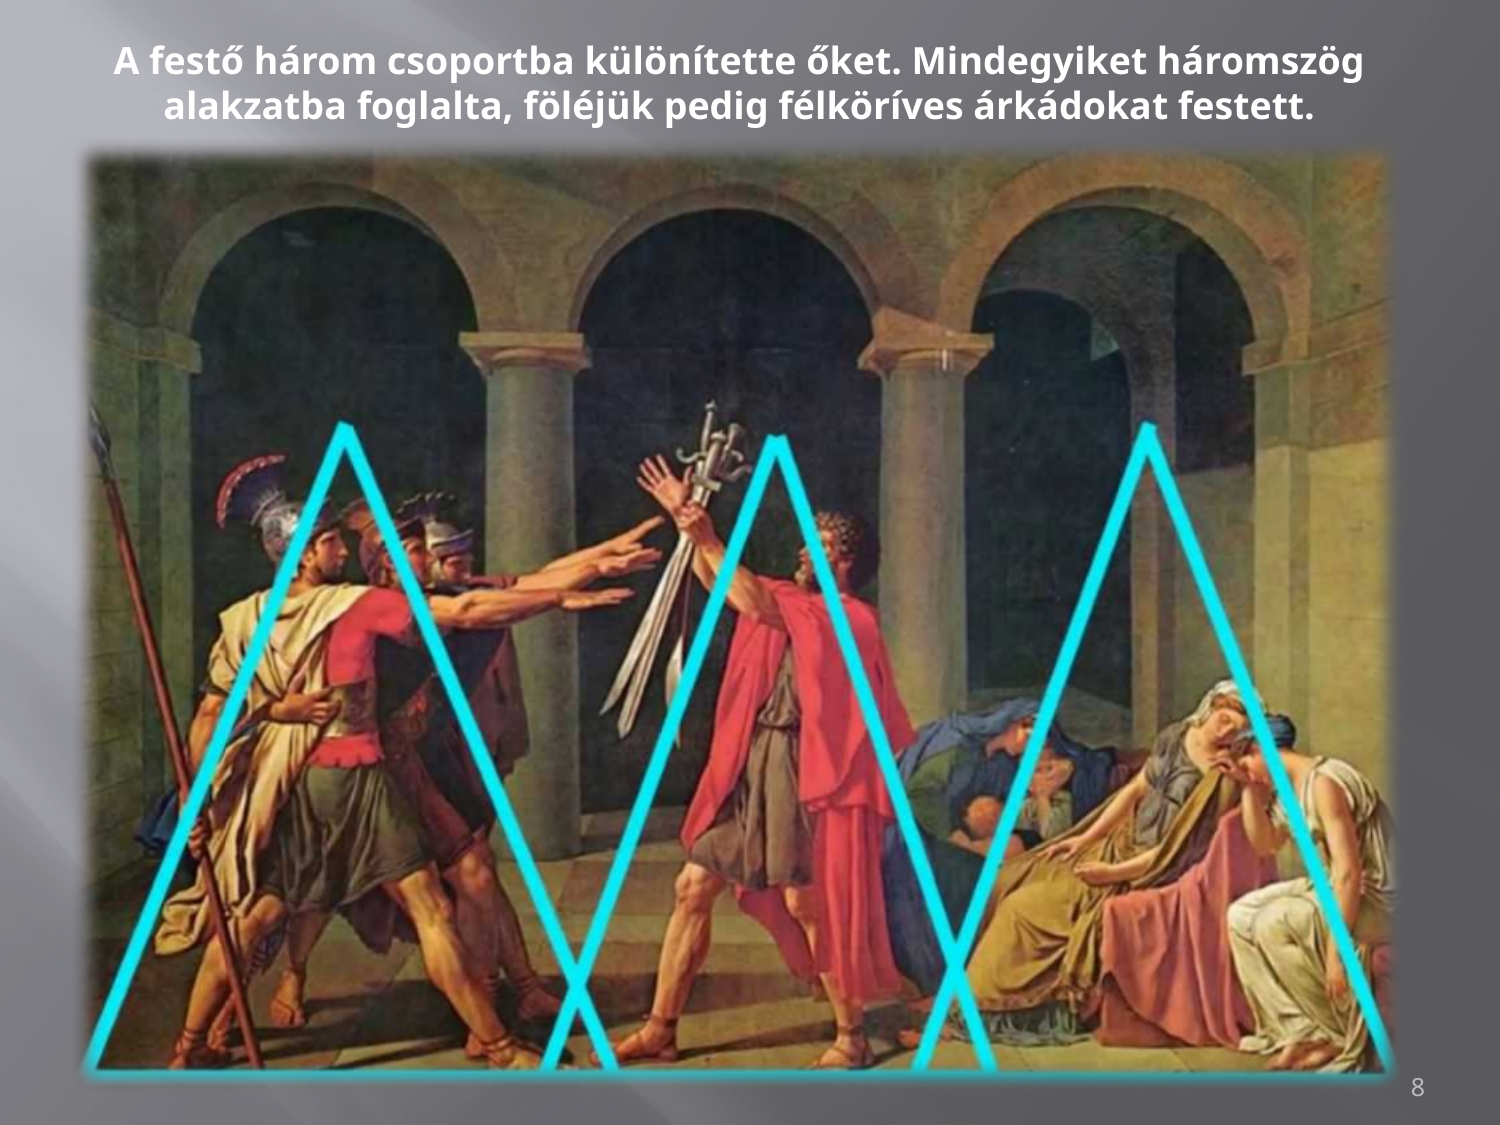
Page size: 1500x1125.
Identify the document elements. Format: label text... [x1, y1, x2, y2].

picture [71, 136, 1403, 1095]
title A festő három csoportba különítette őket. Mindegyiket háromszög alakzatba foglalta, föléjük pedig félköríves árkádokat festett. [64, 30, 1415, 135]
